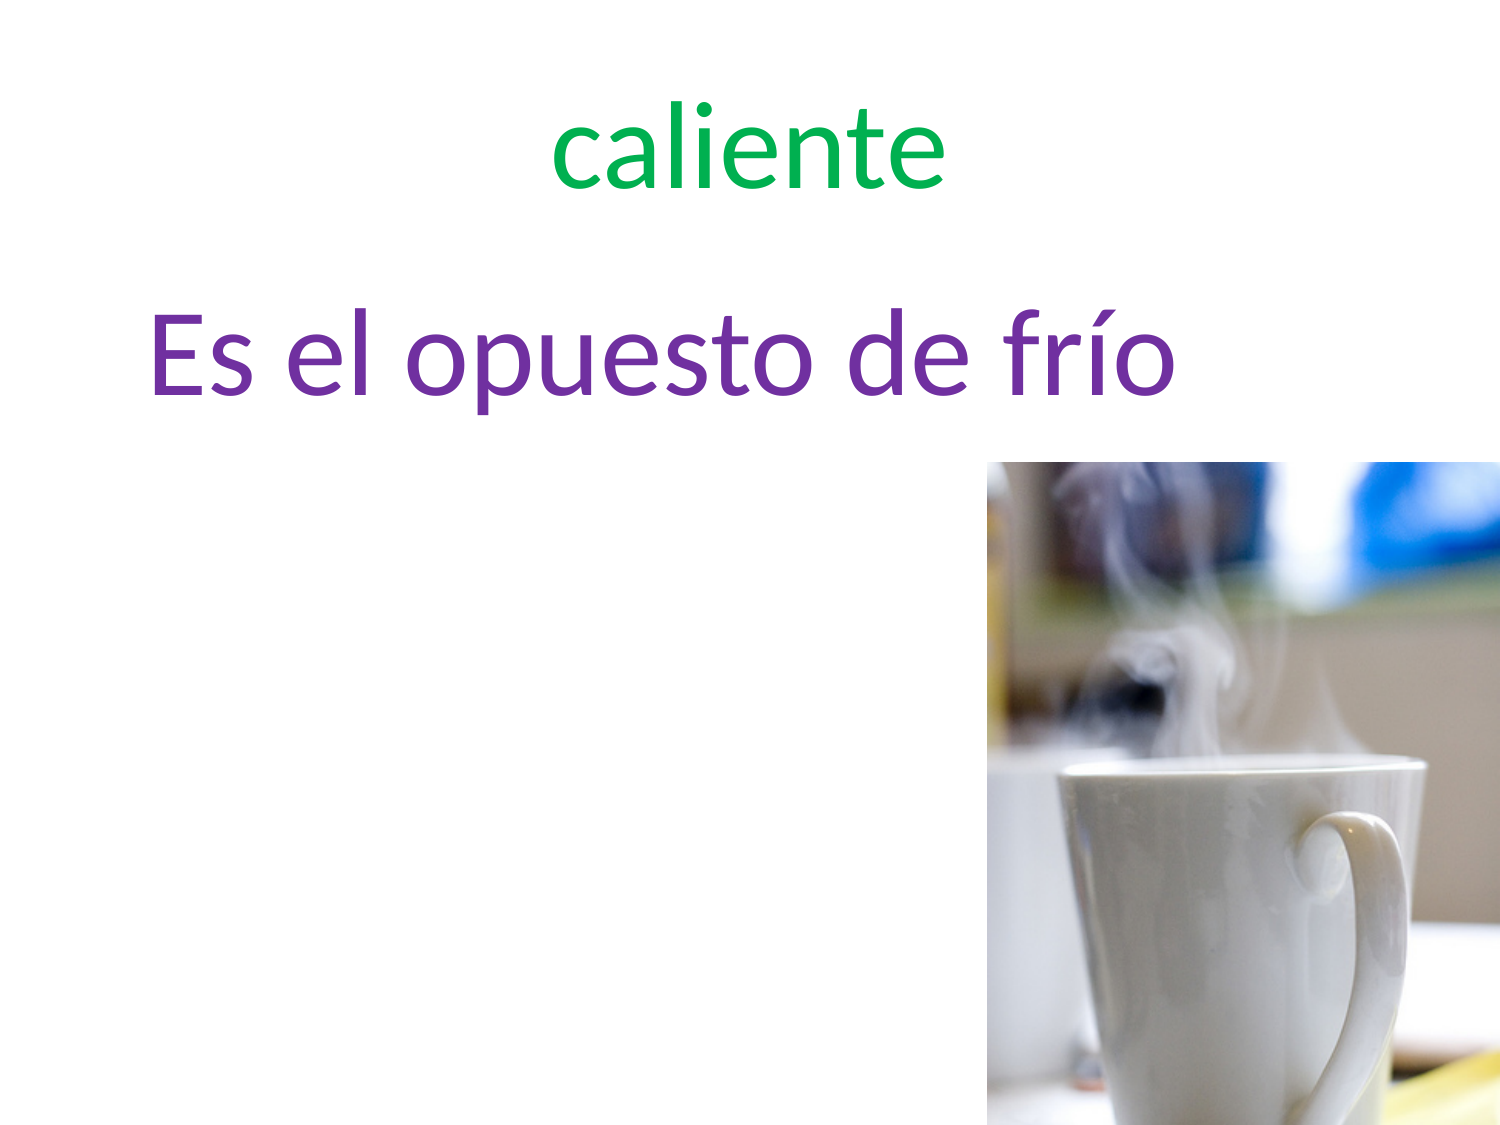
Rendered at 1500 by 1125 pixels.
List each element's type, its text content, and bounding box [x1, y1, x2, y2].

title caliente [75, 45, 1425, 233]
list Es el opuesto de frío [75, 262, 1425, 1005]
picture [987, 462, 1500, 1125]
